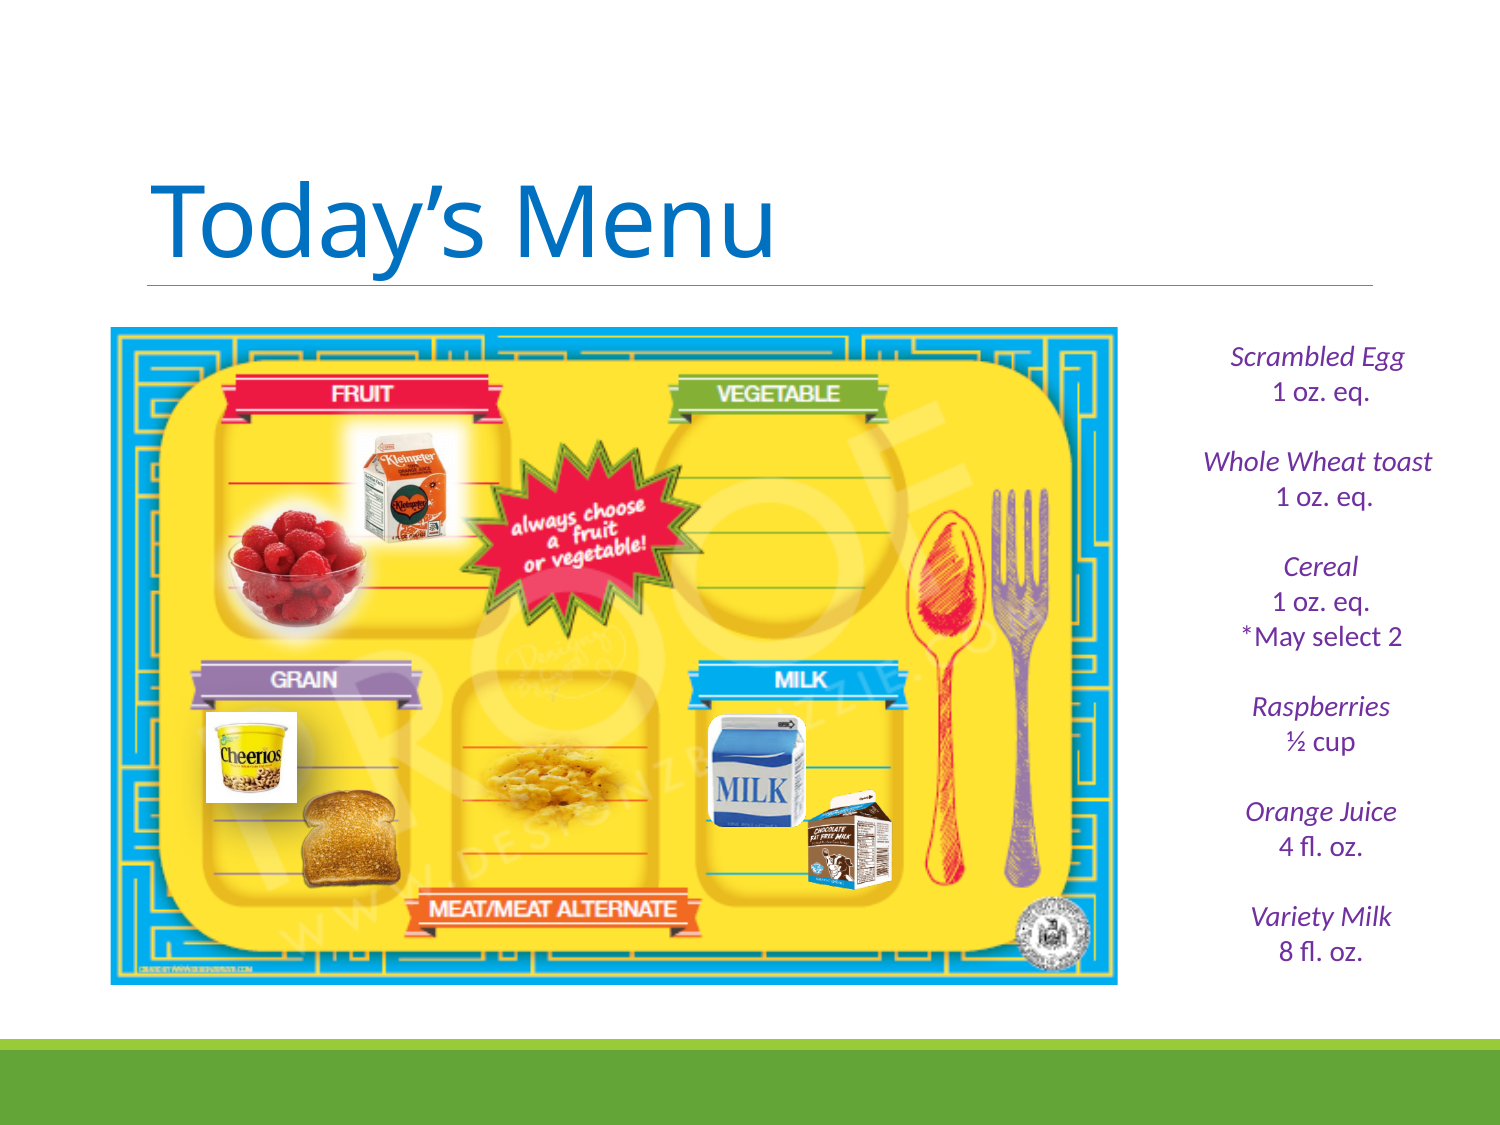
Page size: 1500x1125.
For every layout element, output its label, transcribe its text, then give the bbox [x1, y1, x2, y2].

picture [117, 334, 1114, 977]
text_box Scrambled Egg 1 oz. eq. Whole Wheat toast 1 oz. eq. Cereal 1 oz. eq. *May select 2 Raspberries ½ cup Orange Juice 4 fl. oz. Variety Milk 8 fl. oz. [1164, 330, 1478, 975]
title Today’s Menu [135, 47, 1373, 285]
